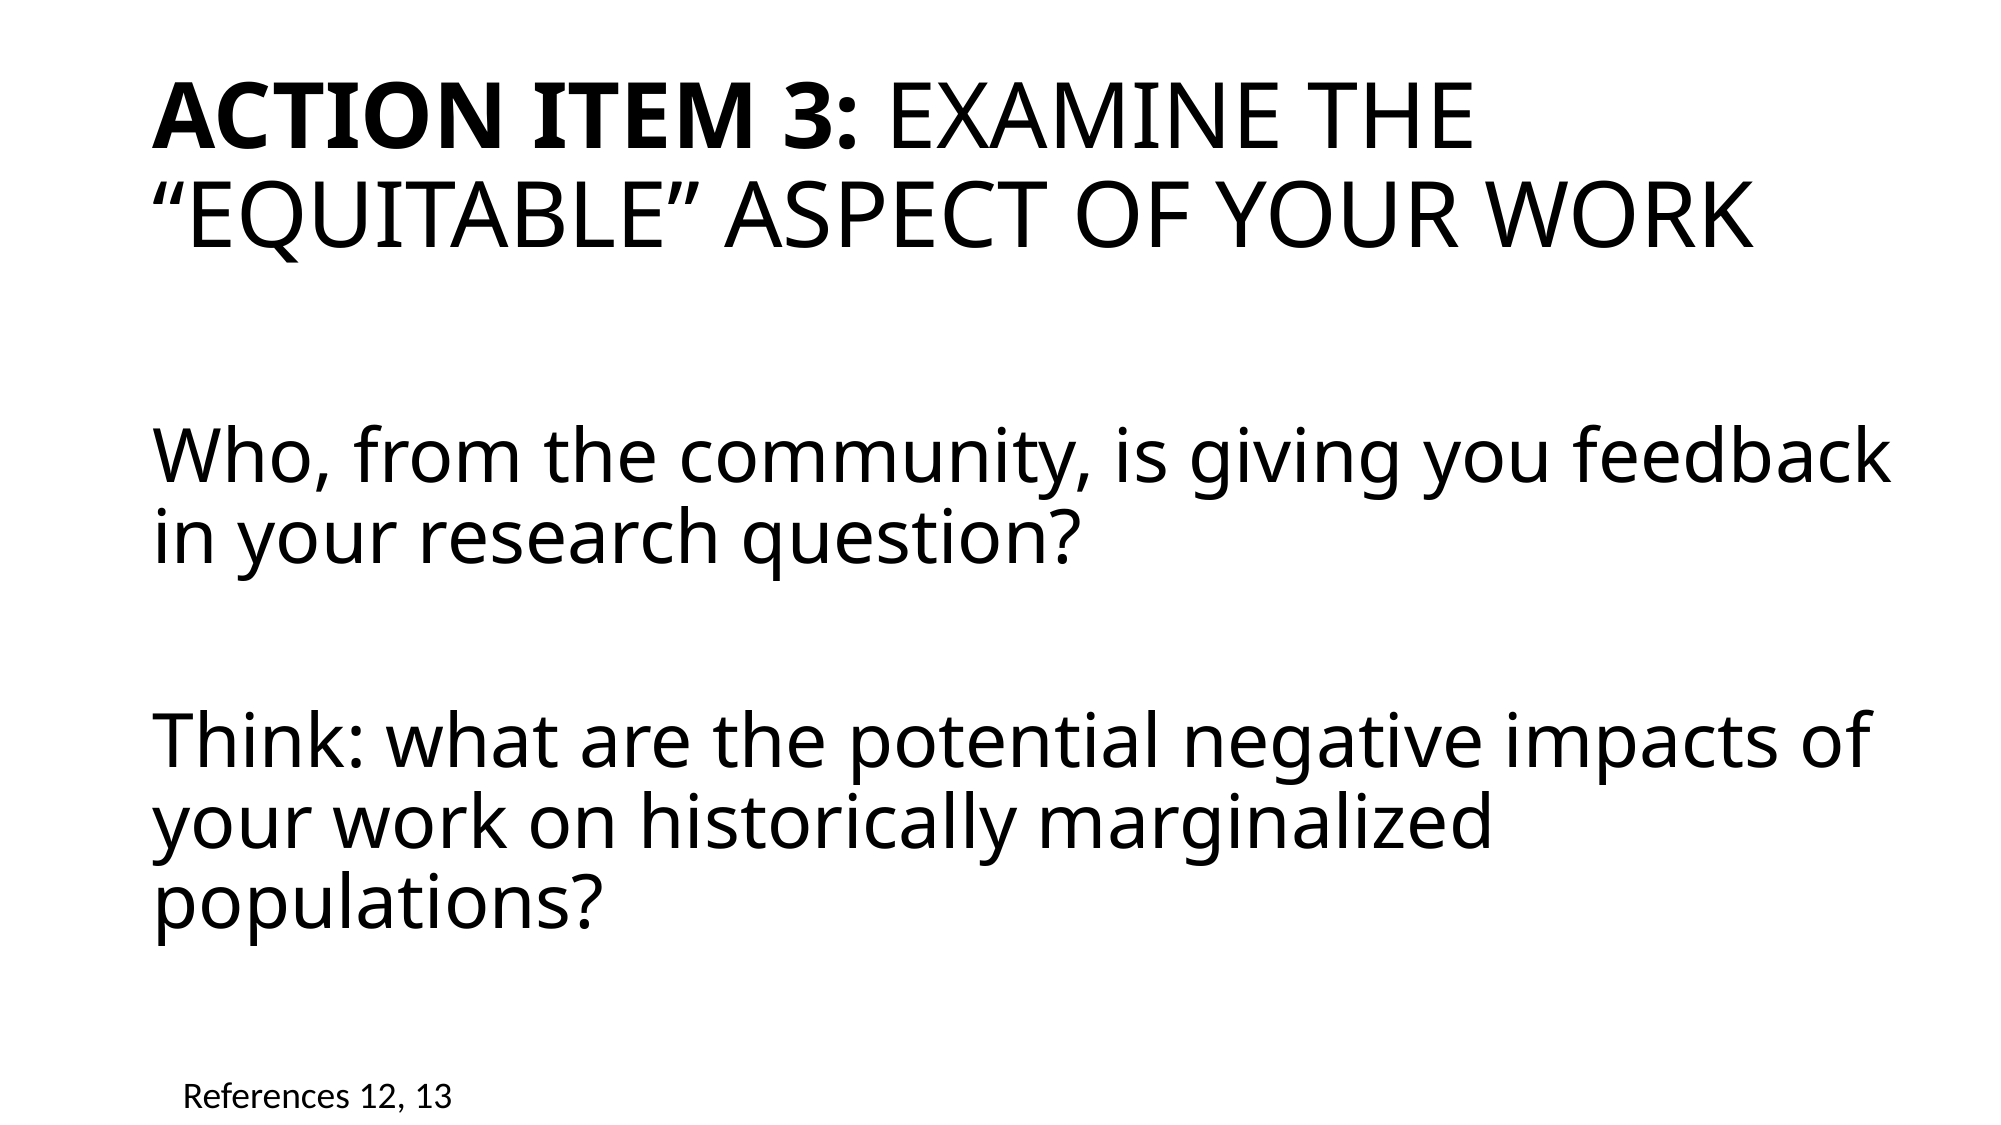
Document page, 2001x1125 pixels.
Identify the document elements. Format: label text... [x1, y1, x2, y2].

text_box References 12, 13 [168, 1063, 468, 1124]
title ACTION ITEM 3: EXAMINE THE “EQUITABLE” ASPECT OF YOUR WORK [137, 59, 1863, 278]
list Who, from the community, is giving you feedback in your research question? Think: what are the potential negative impacts of your work on historically marginalized populations? [137, 299, 1915, 1014]
